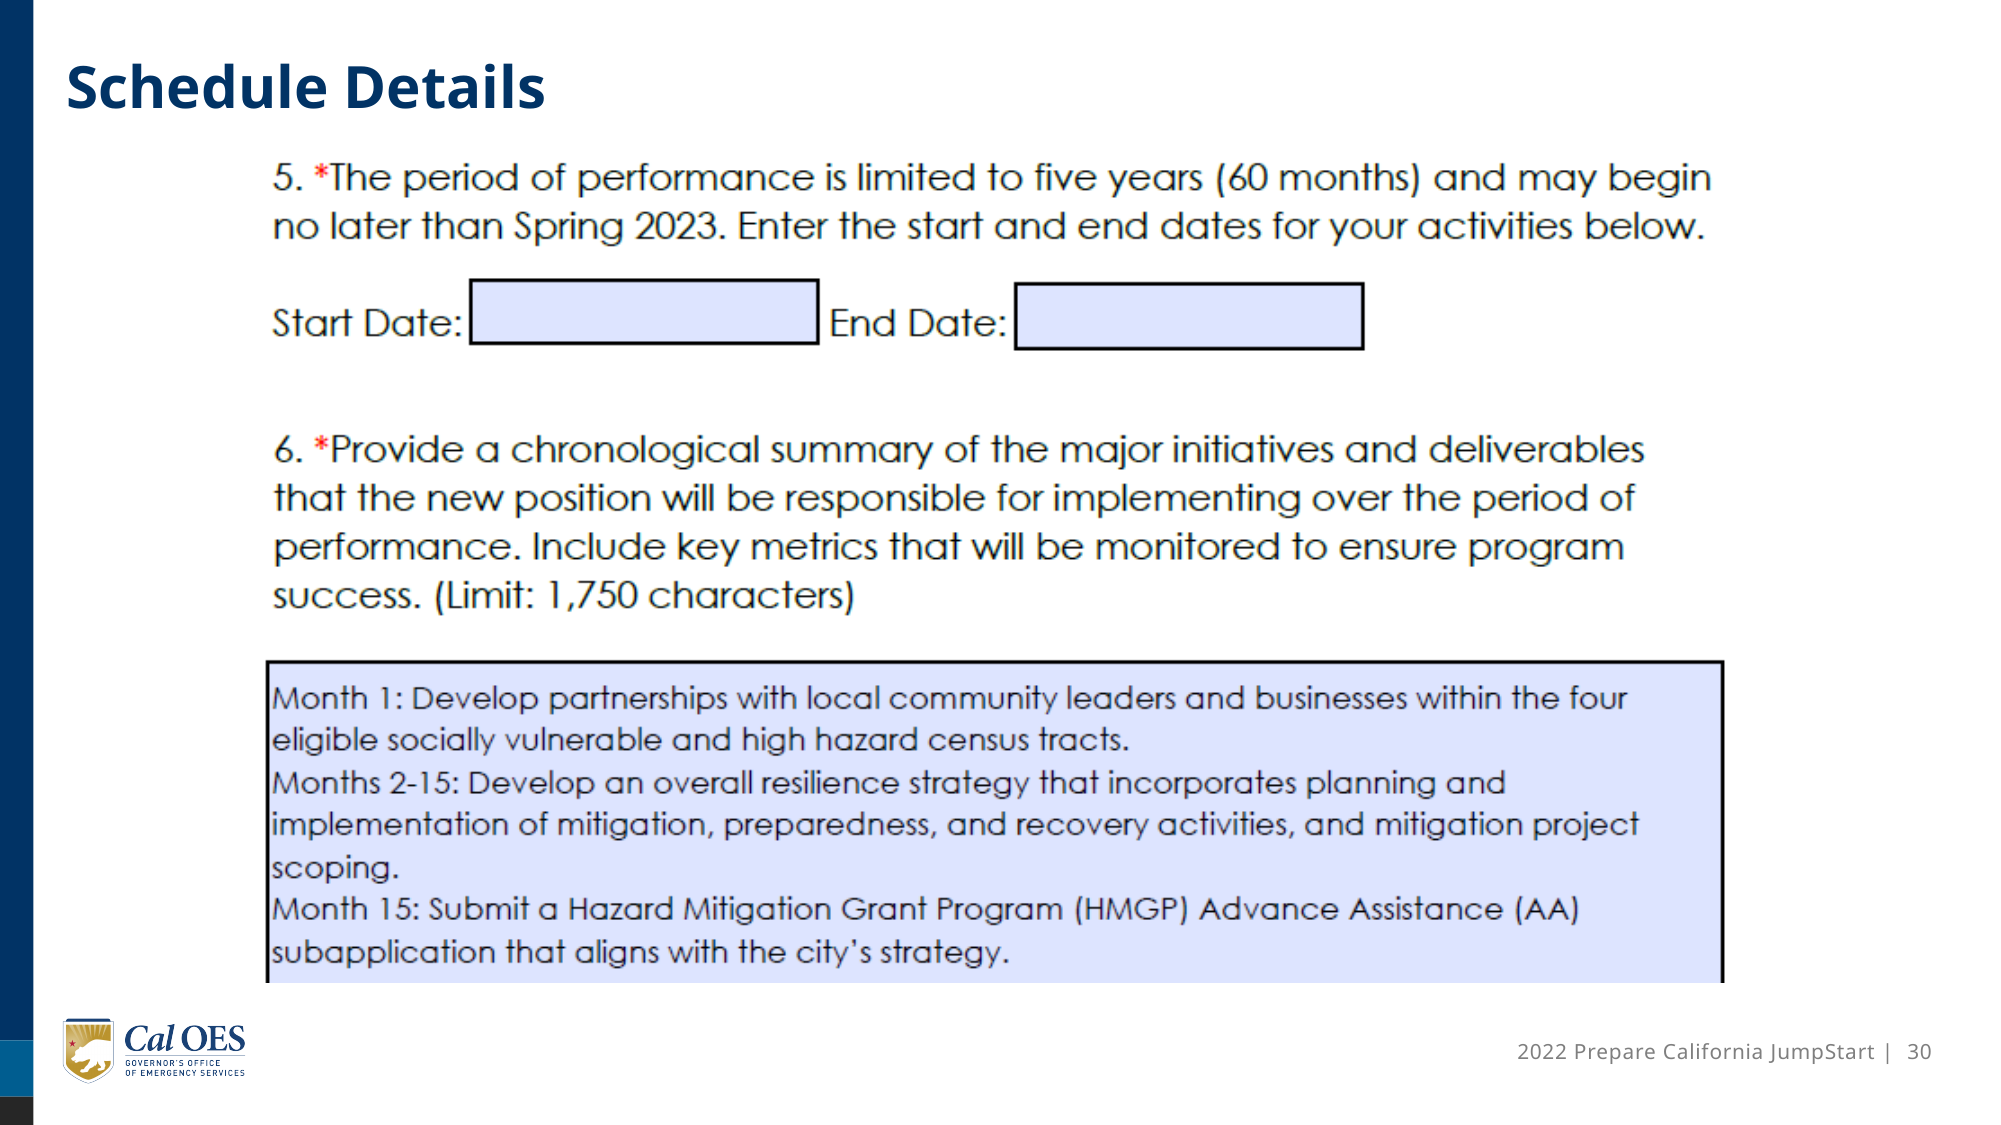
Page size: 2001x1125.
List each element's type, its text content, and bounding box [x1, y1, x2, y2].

slide_number 2022 Prepare California JumpStart | 30 [718, 1031, 1932, 1076]
picture [258, 142, 1741, 983]
picture [53, 1011, 255, 1090]
title Schedule Details [66, 42, 1932, 169]
